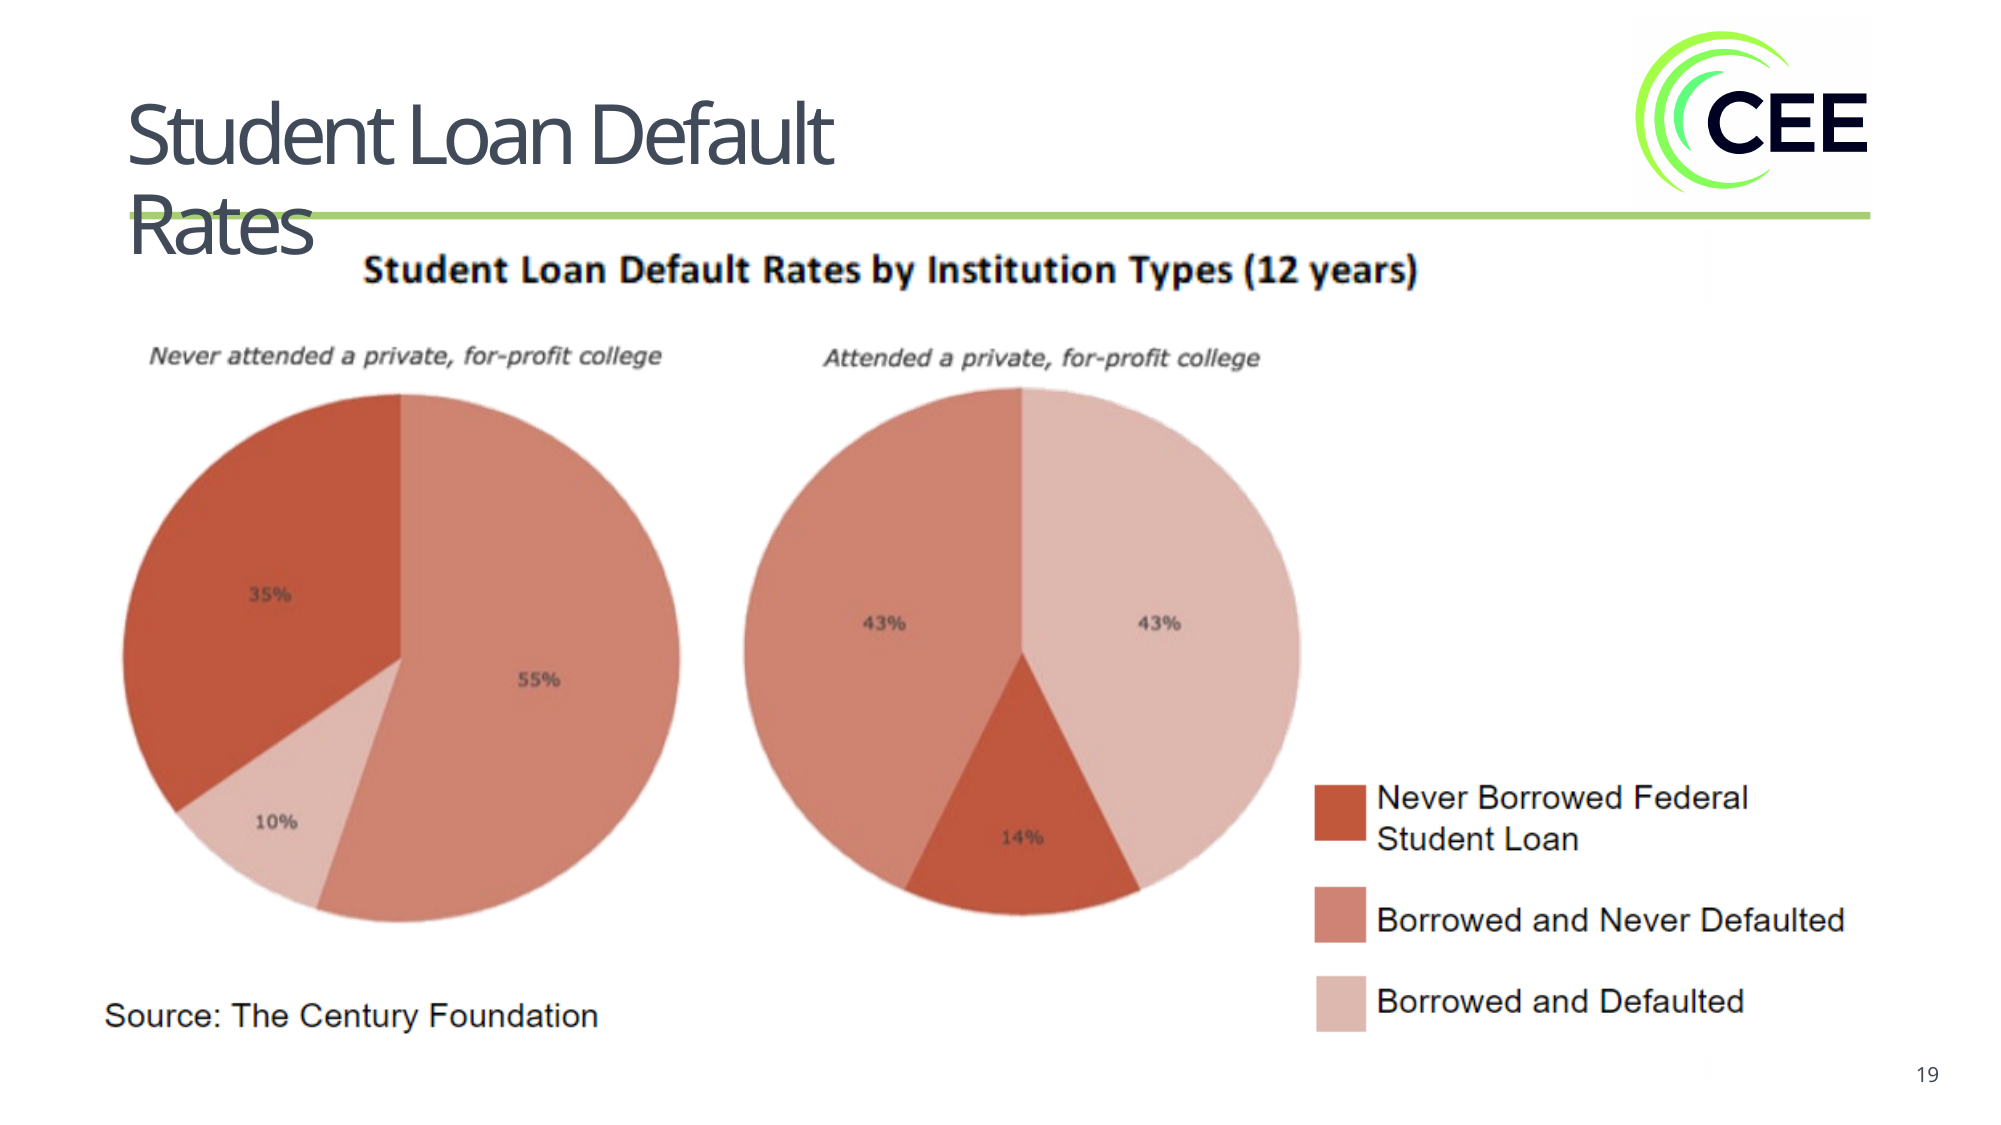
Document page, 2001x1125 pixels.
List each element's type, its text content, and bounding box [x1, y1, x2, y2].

slide_number 19 [1907, 1055, 1948, 1097]
picture [78, 227, 1848, 1077]
picture [1630, 11, 1872, 212]
text_box Student Loan Default Rates [119, 84, 1029, 227]
